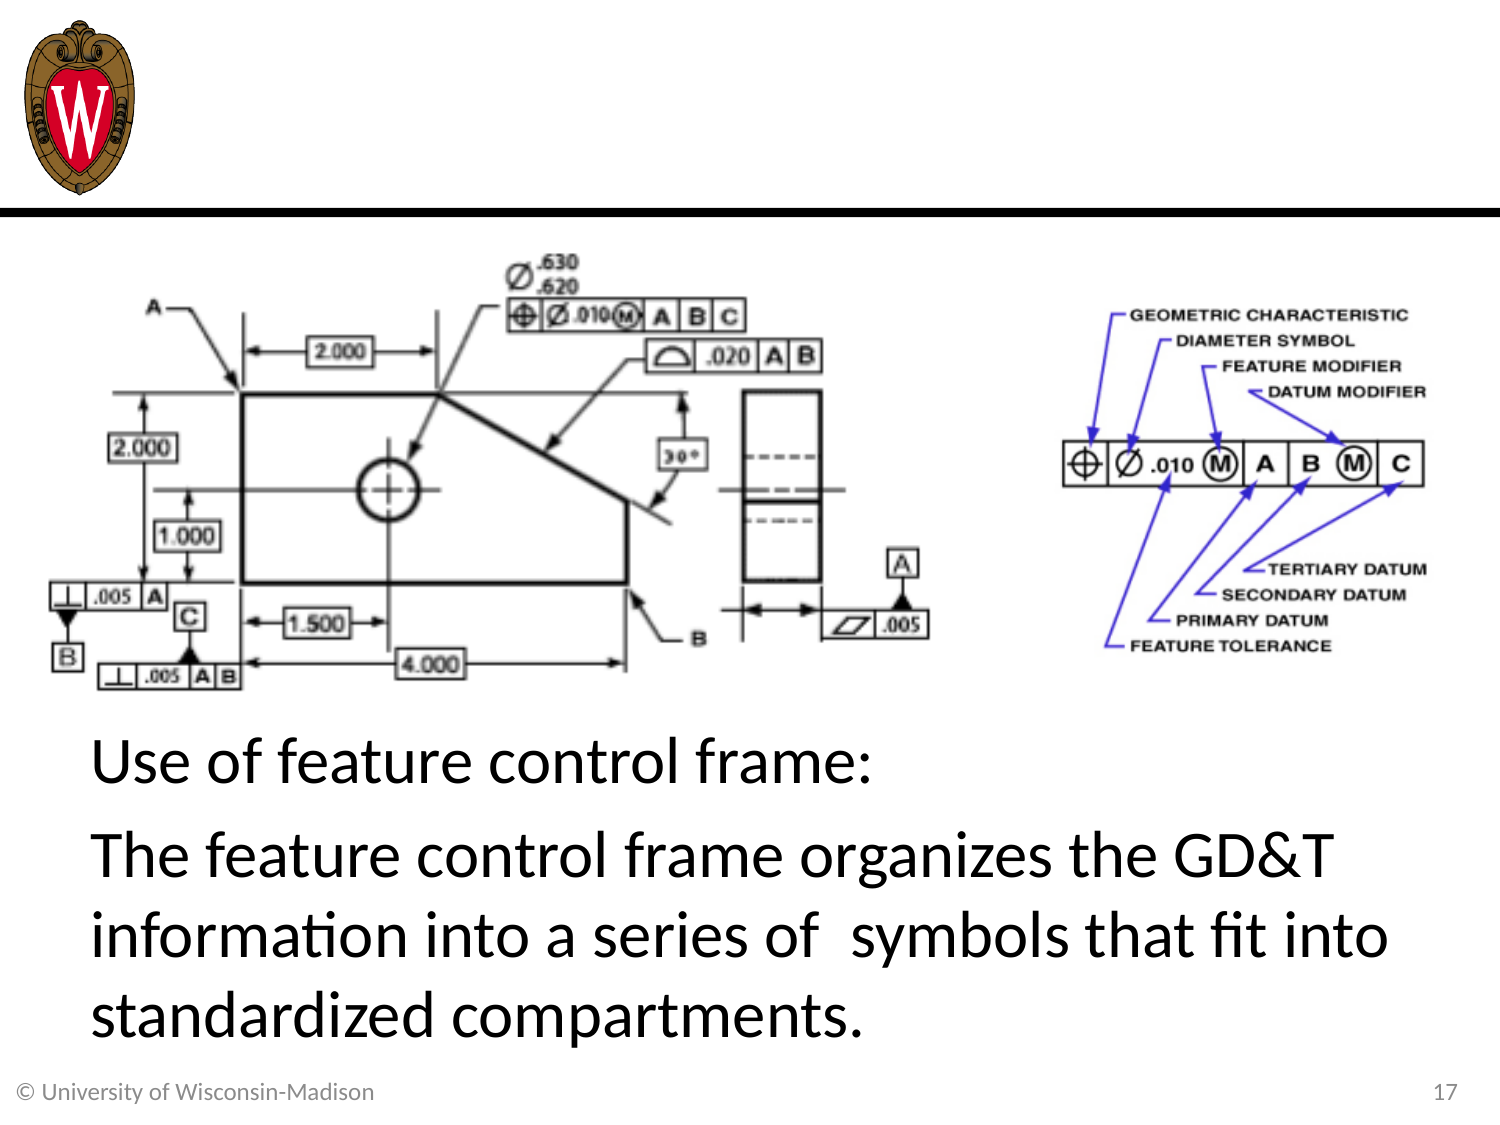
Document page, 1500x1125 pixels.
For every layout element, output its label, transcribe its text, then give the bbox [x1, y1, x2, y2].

slide_number 17 [1123, 1060, 1474, 1121]
picture [24, 20, 135, 196]
footer © University of Wisconsin-Madison [0, 1060, 433, 1121]
list Use of feature control frame: The feature control frame organizes the GD&T information into a series of symbols that fit into standardized compartments. [75, 709, 1425, 1125]
picture [3, 251, 1466, 704]
